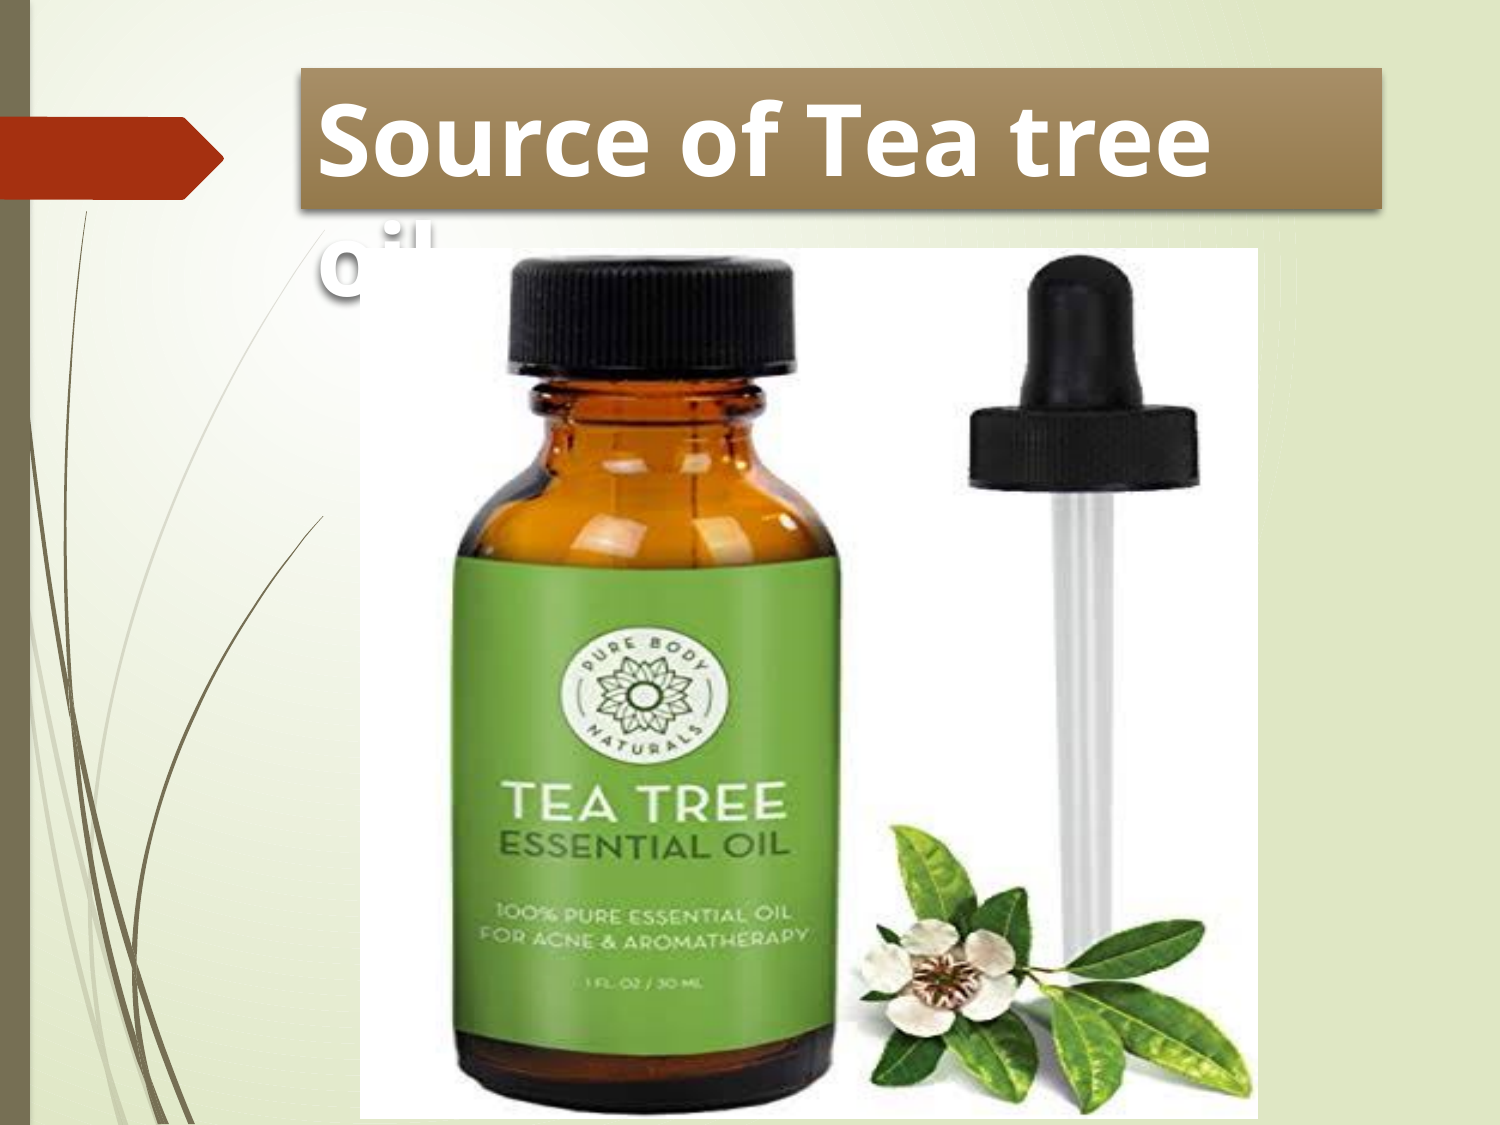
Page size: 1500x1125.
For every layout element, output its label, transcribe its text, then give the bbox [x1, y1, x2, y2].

title Source of Tea tree oil. [301, 68, 1382, 209]
picture [359, 248, 1259, 1119]
